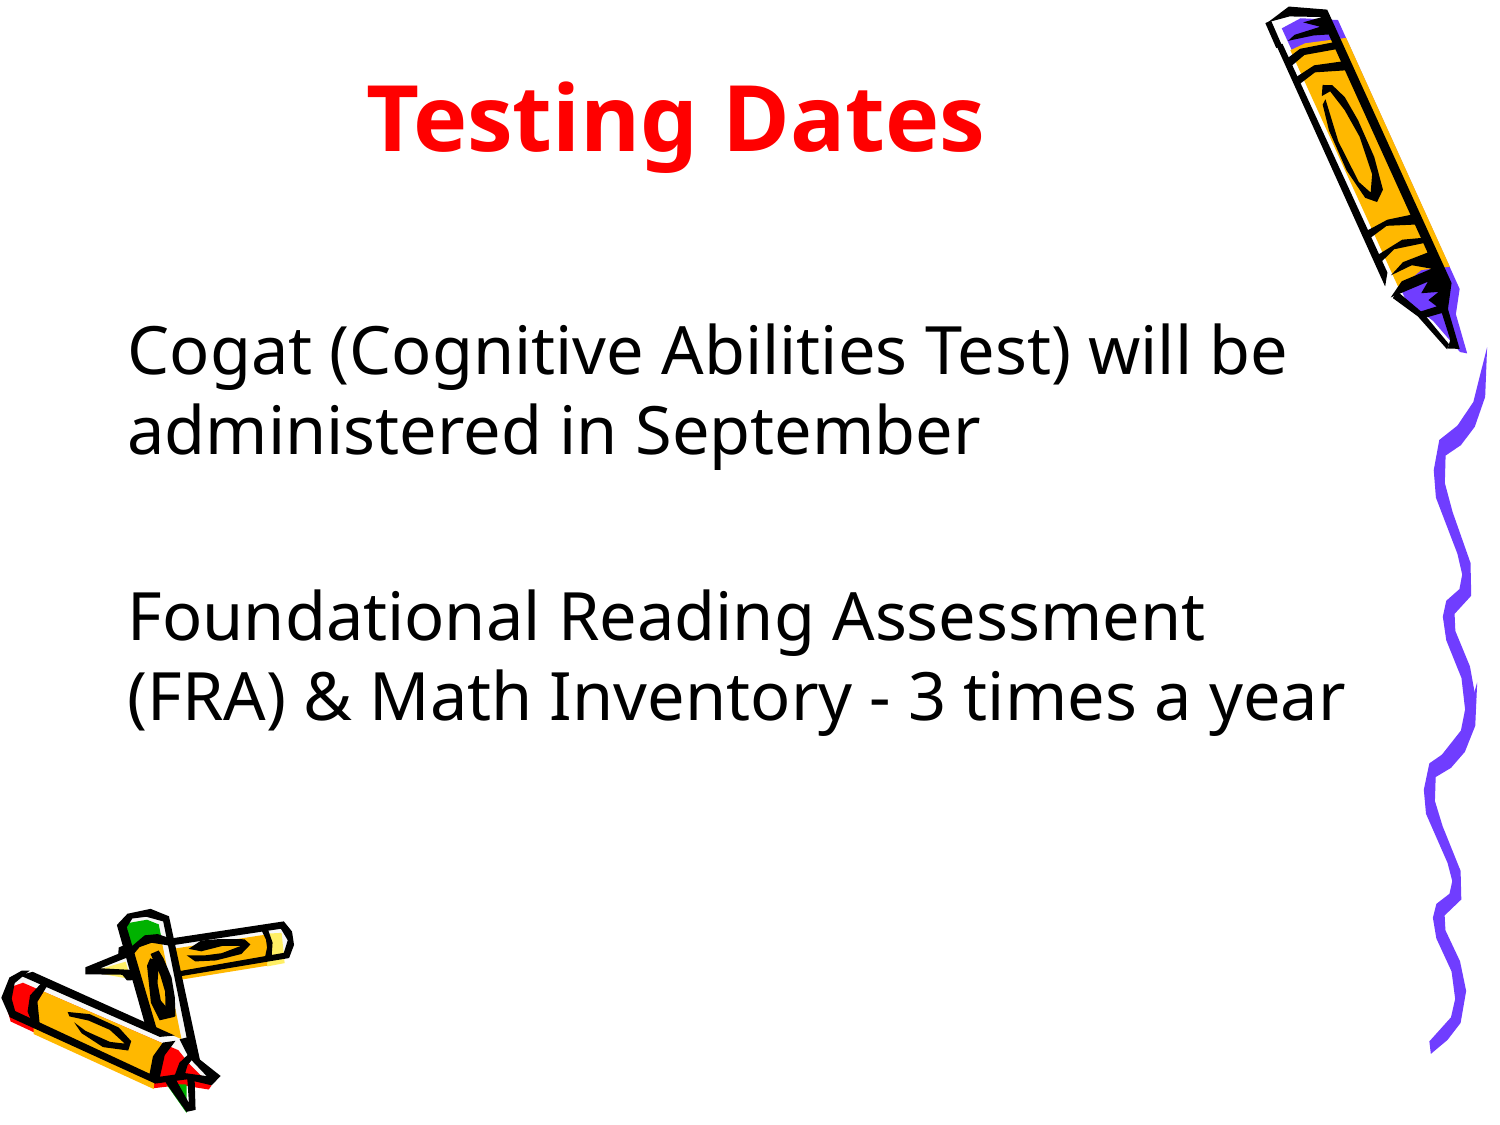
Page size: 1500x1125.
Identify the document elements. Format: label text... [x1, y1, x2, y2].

list Cogat (Cognitive Abilities Test) will be administered in September Foundational Reading Assessment (FRA) & Math Inventory - 3 times a year [112, 299, 1375, 900]
title Testing Dates [112, 24, 1240, 288]
